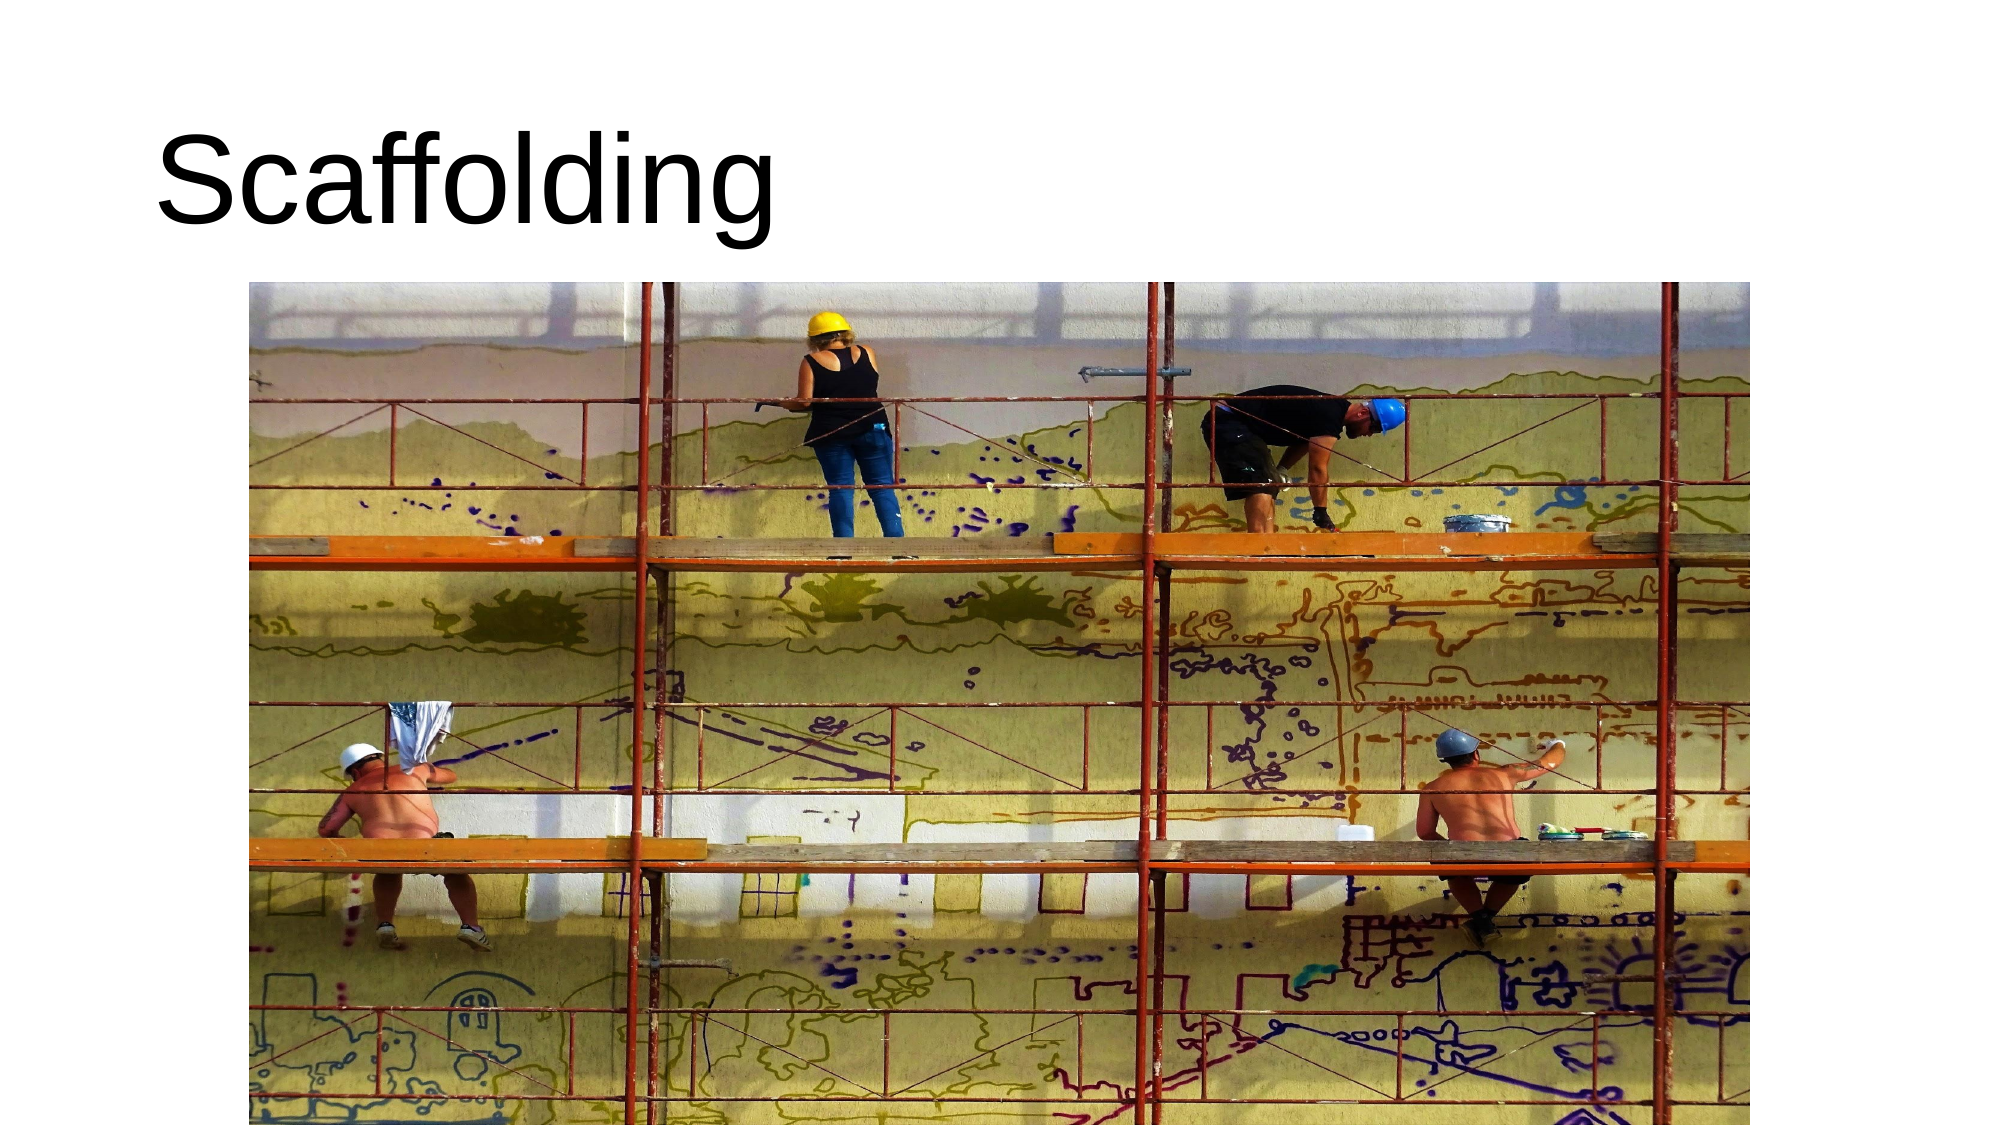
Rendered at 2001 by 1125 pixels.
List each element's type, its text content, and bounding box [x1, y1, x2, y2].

title Scaffolding [138, 57, 1864, 259]
picture [249, 282, 1751, 1125]
